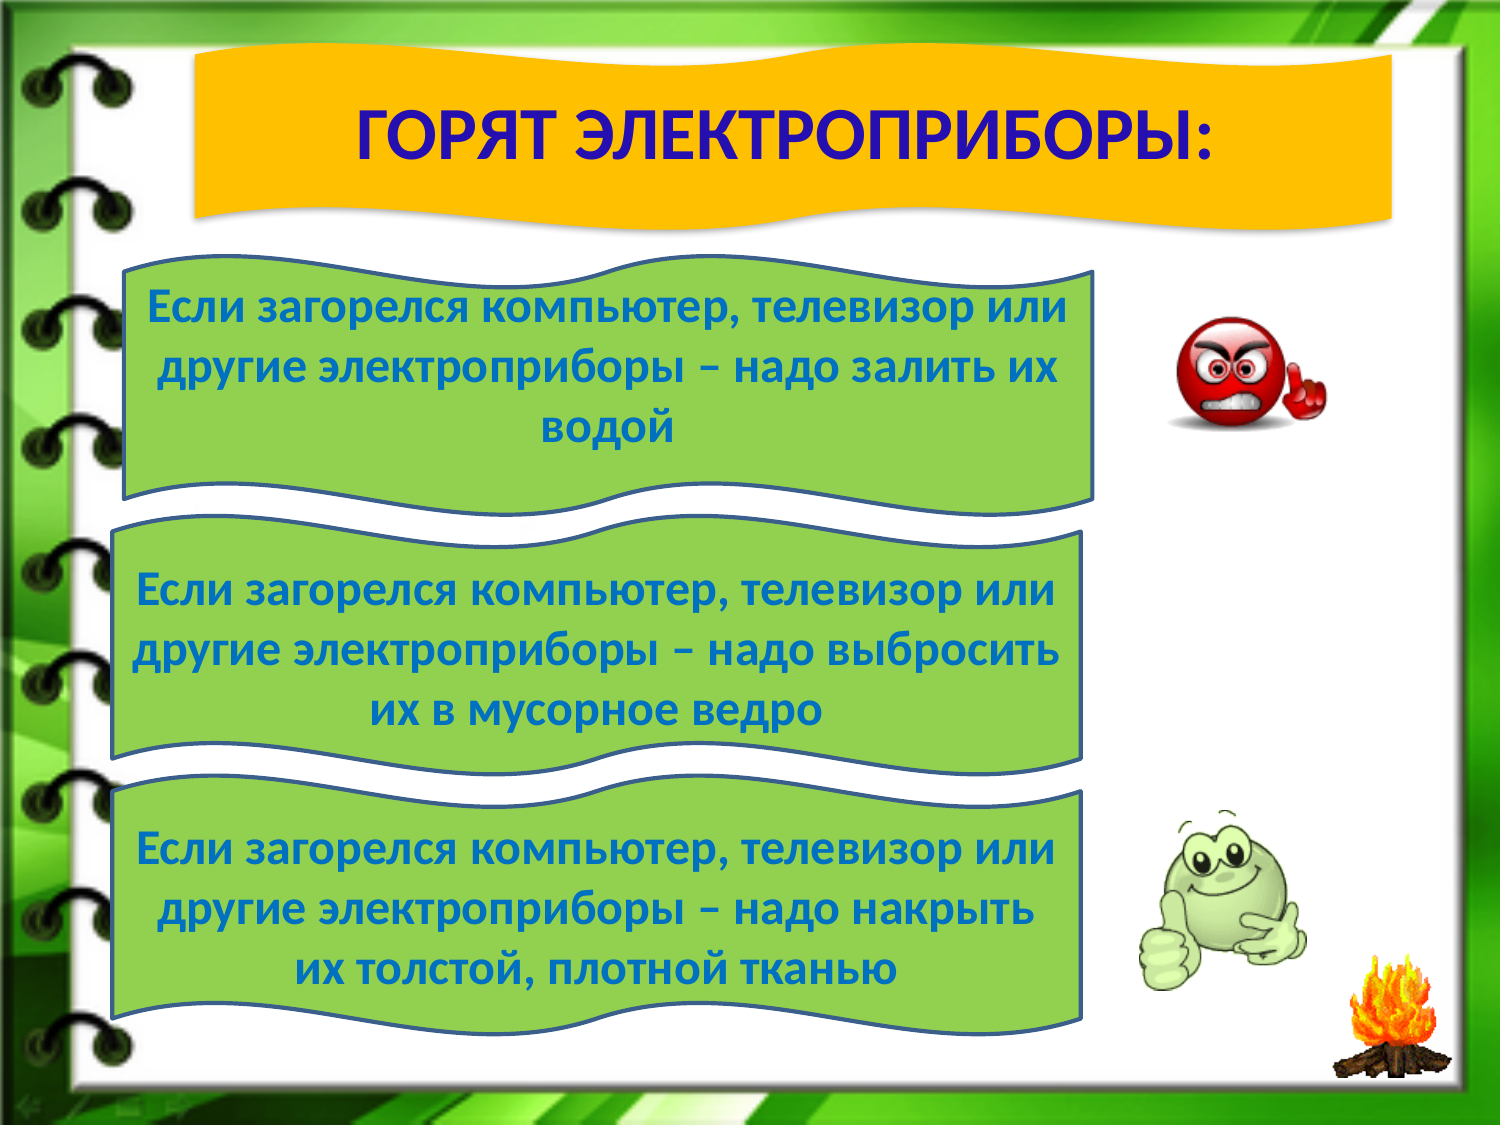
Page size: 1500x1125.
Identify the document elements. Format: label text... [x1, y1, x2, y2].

text_box Если загорелся компьютер, телевизор или другие электроприборы – надо накрыть их толстой, плотной тканью [110, 773, 1083, 1037]
picture [0, 0, 1500, 1125]
text_box Если загорелся компьютер, телевизор или другие электроприборы – надо залить их водой [121, 254, 1095, 517]
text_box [194, 42, 1392, 231]
text_box Если загорелся компьютер, телевизор или другие электроприборы – надо выбросить их в мусорное ведро [110, 513, 1083, 777]
